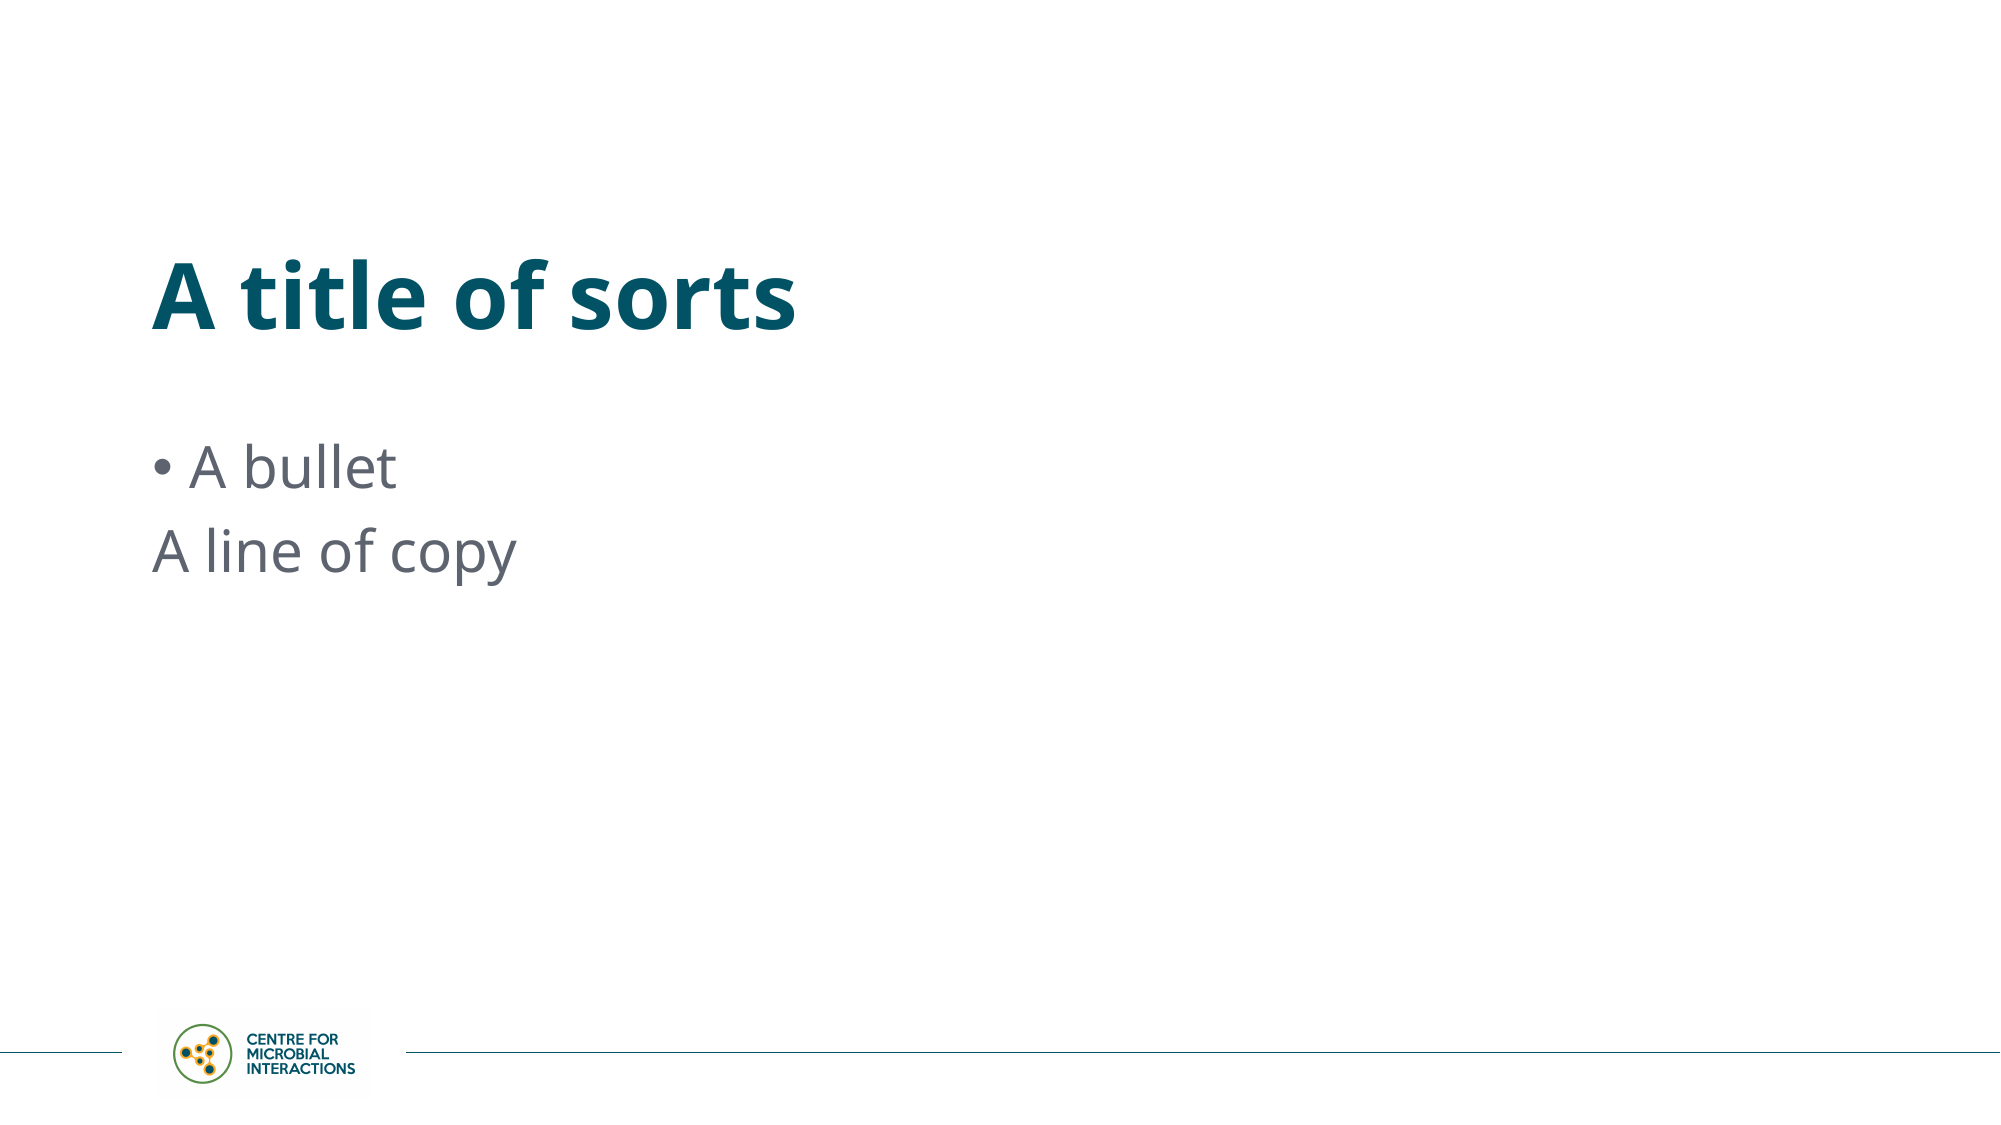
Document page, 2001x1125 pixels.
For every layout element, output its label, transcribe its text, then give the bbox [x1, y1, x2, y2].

title A title of sorts [137, 190, 1863, 409]
list A bullet A line of copy [137, 430, 1863, 823]
picture [157, 1009, 370, 1099]
